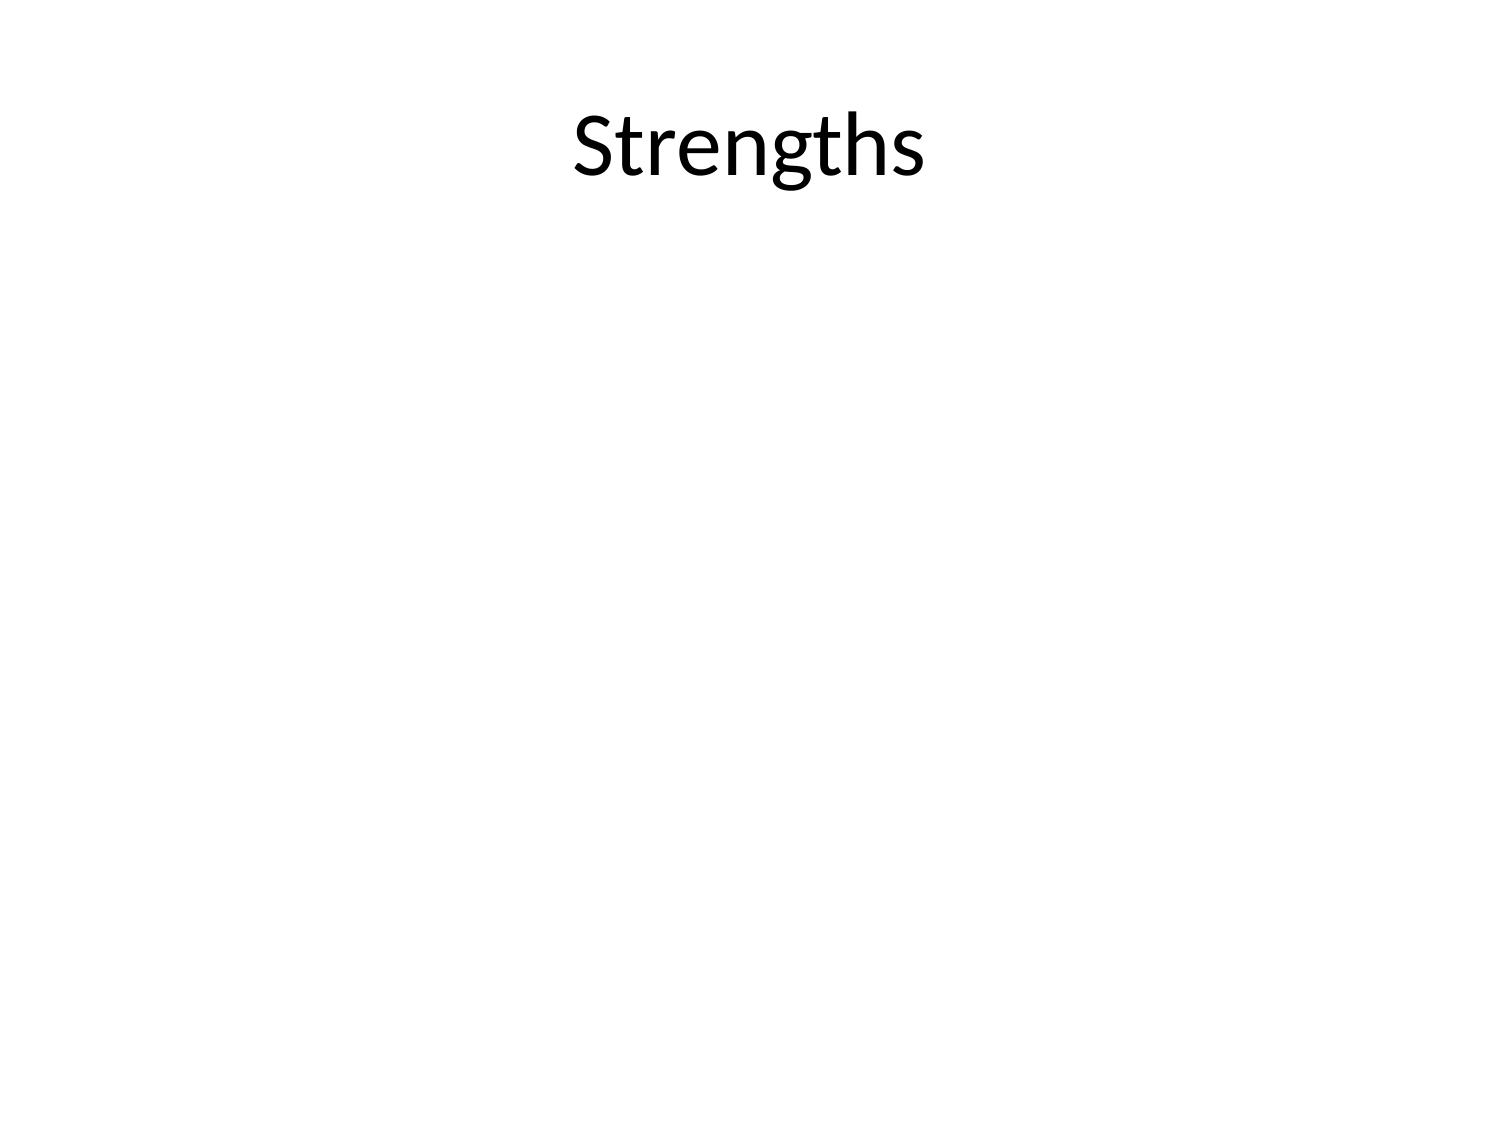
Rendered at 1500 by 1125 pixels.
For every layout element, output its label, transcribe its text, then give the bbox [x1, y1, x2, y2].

title Strengths [75, 45, 1425, 233]
